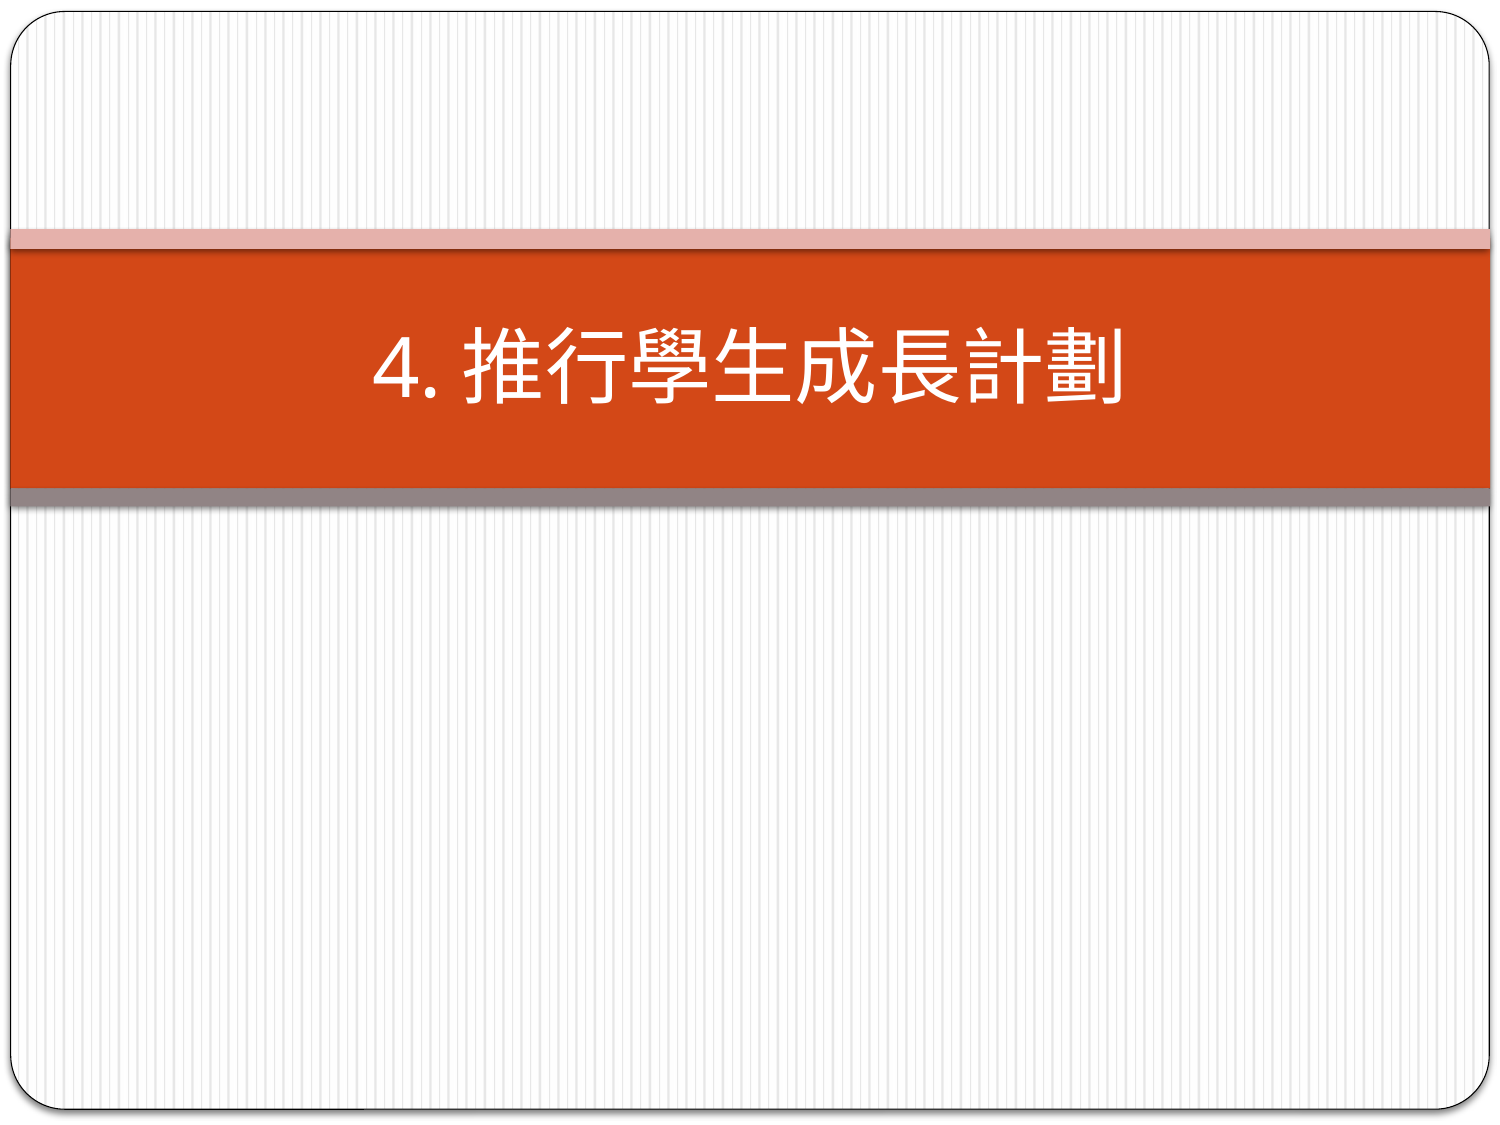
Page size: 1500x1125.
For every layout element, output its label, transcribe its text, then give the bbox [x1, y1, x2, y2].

title 4.推行學生成長計劃 [75, 247, 1425, 489]
